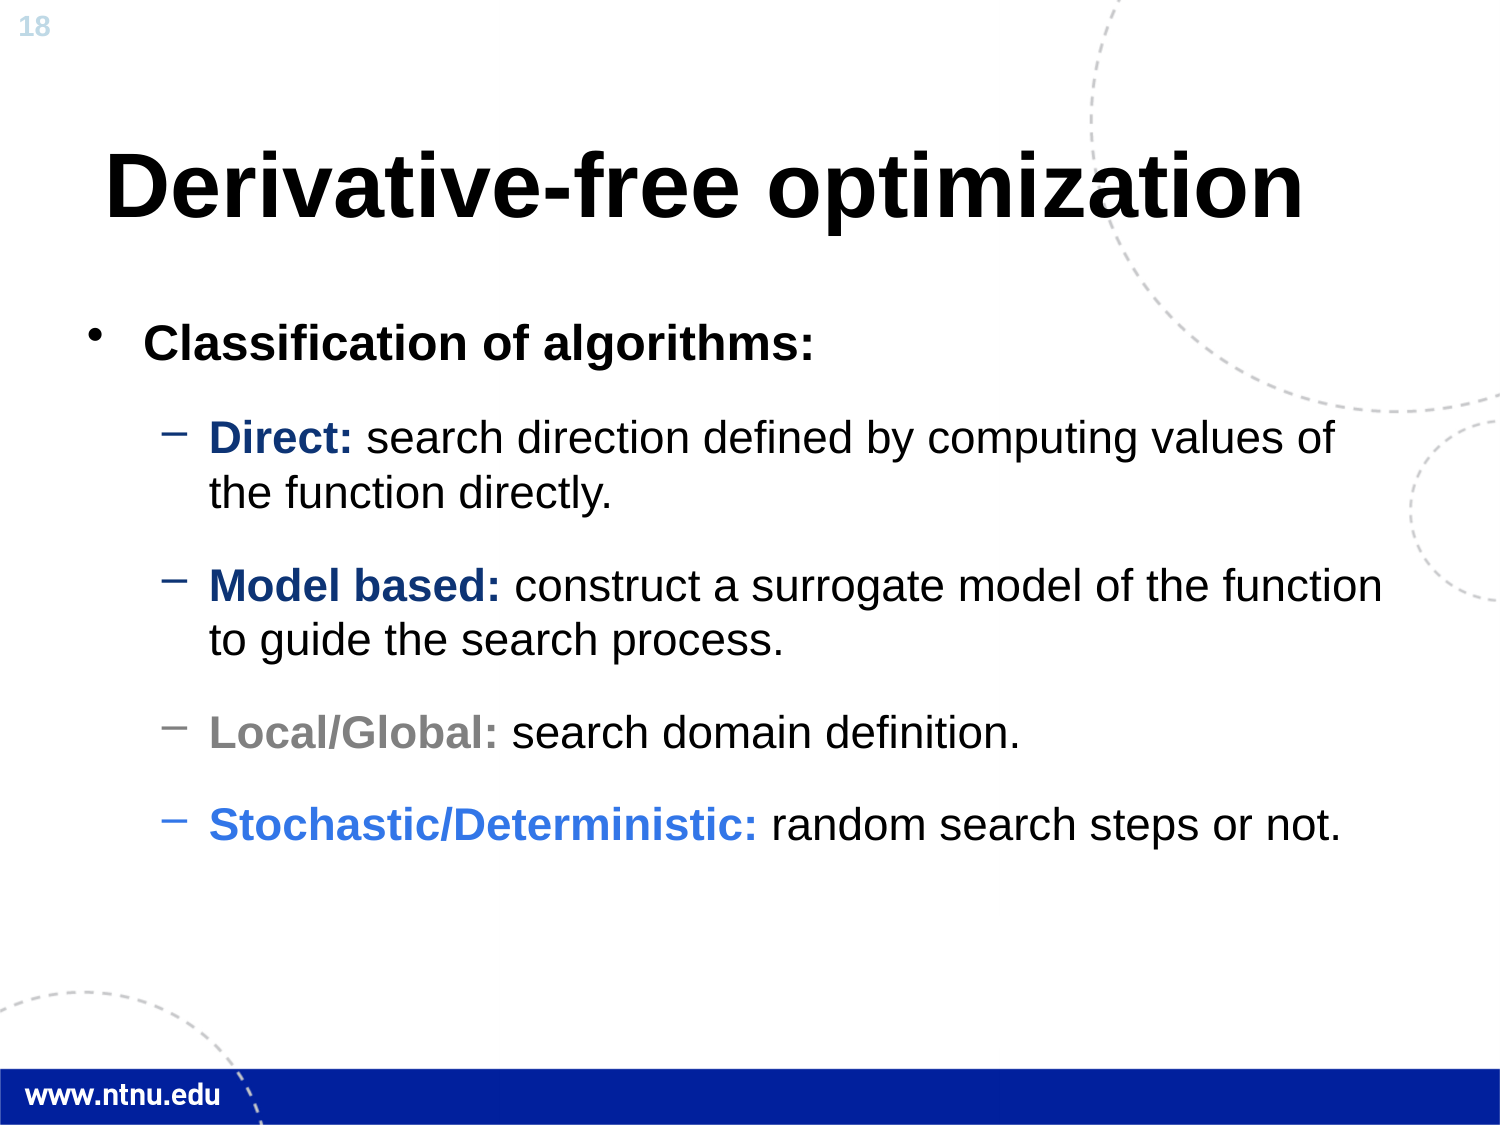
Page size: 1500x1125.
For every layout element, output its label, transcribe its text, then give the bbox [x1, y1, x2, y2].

title Derivative-free optimization [89, 87, 1436, 276]
text_box Classification of algorithms: Direct: search direction defined by computing values of the function directly. Model based: construct a surrogate model of the function to guide the search process. Local/Global: search domain definition. Stochastic/Deterministic: random search steps or not. [71, 302, 1424, 965]
picture [0, 0, 1500, 1125]
